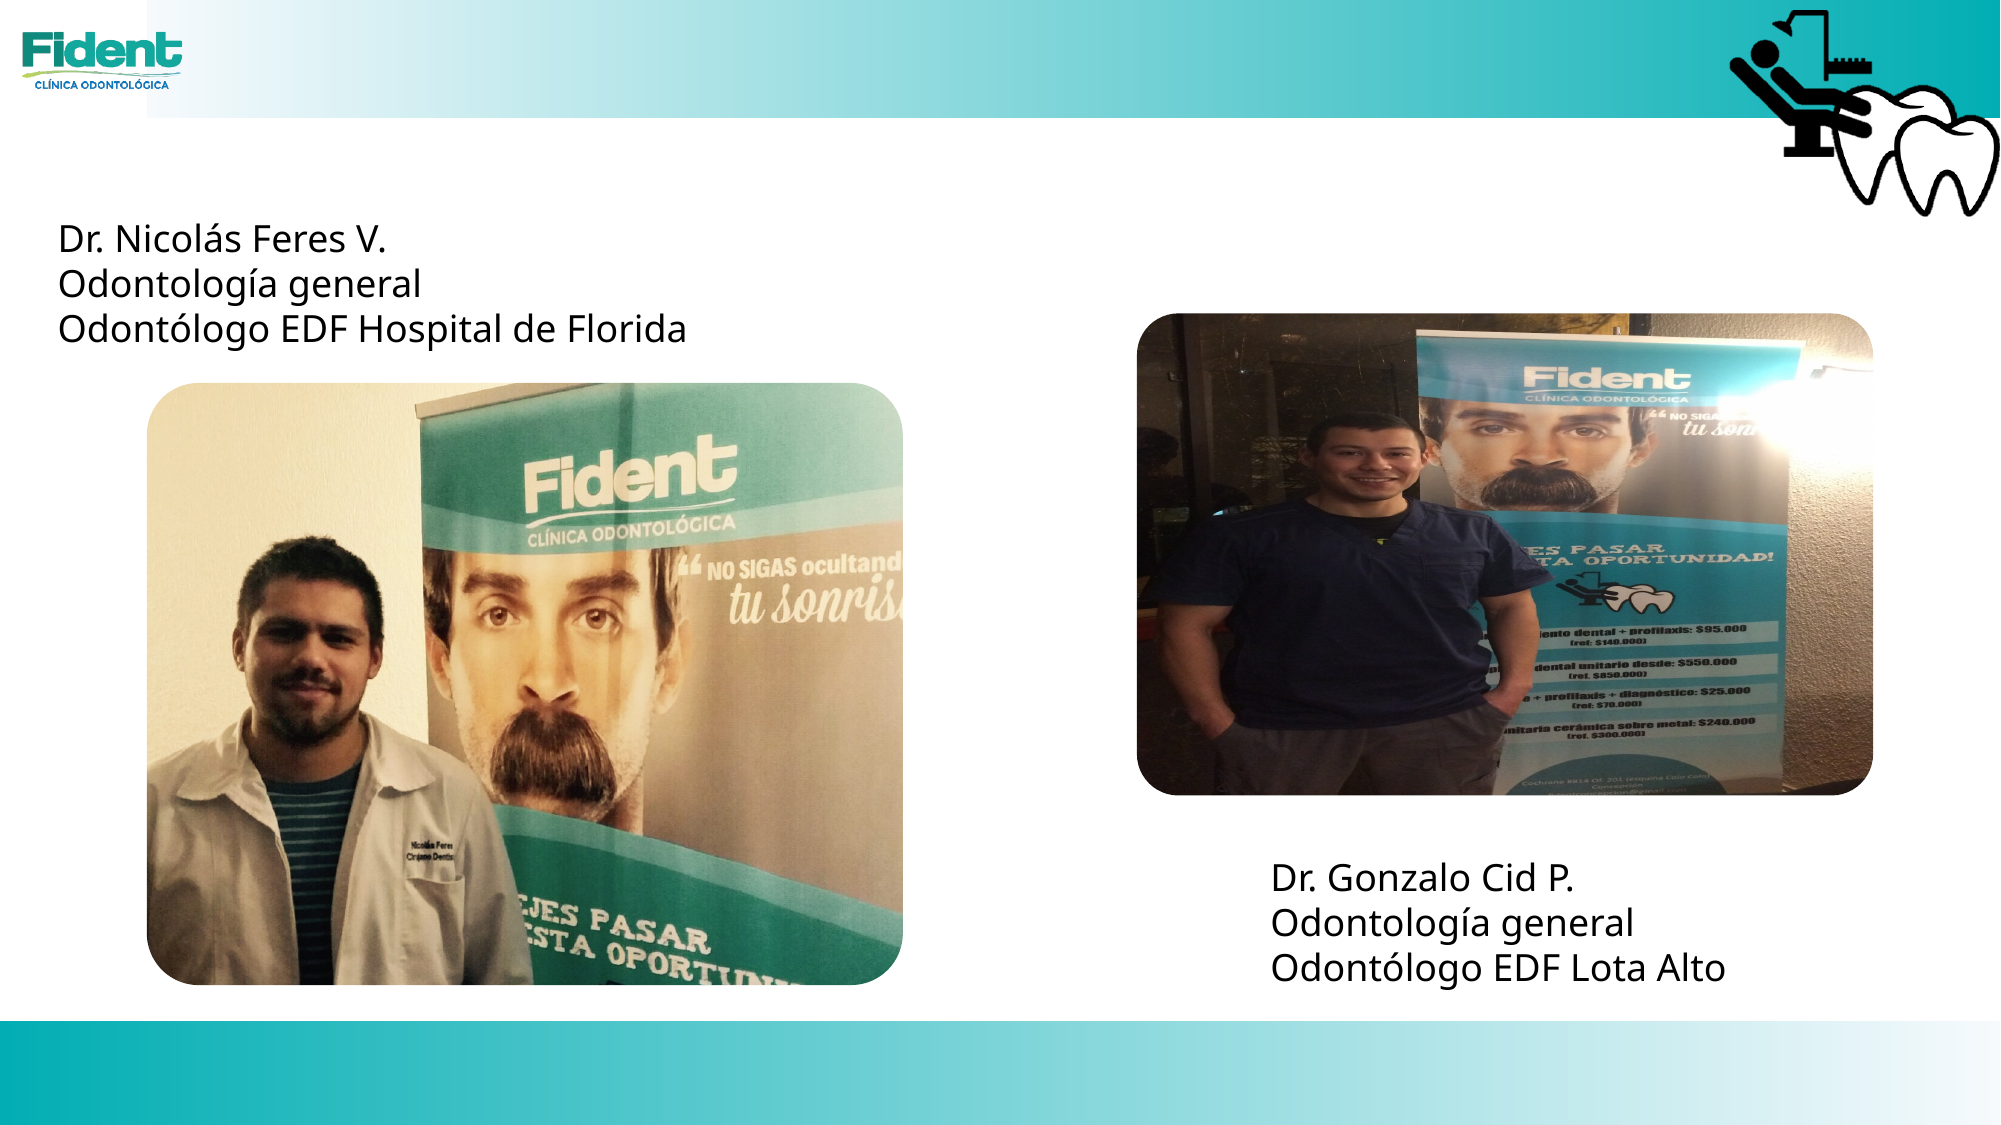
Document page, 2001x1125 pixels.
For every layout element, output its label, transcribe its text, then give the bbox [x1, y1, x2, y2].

picture [18, 30, 185, 90]
text_box Dr. Nicolás Feres V. Odontología general Odontólogo EDF Hospital de Florida [42, 207, 1043, 358]
picture [1136, 313, 1874, 796]
picture [146, 382, 903, 986]
picture [1727, 10, 2000, 235]
text_box Dr. Gonzalo Cid P. Odontología general Odontólogo EDF Lota Alto [1255, 846, 2000, 997]
text_box [146, 0, 2000, 119]
text_box [0, 1020, 2000, 1125]
